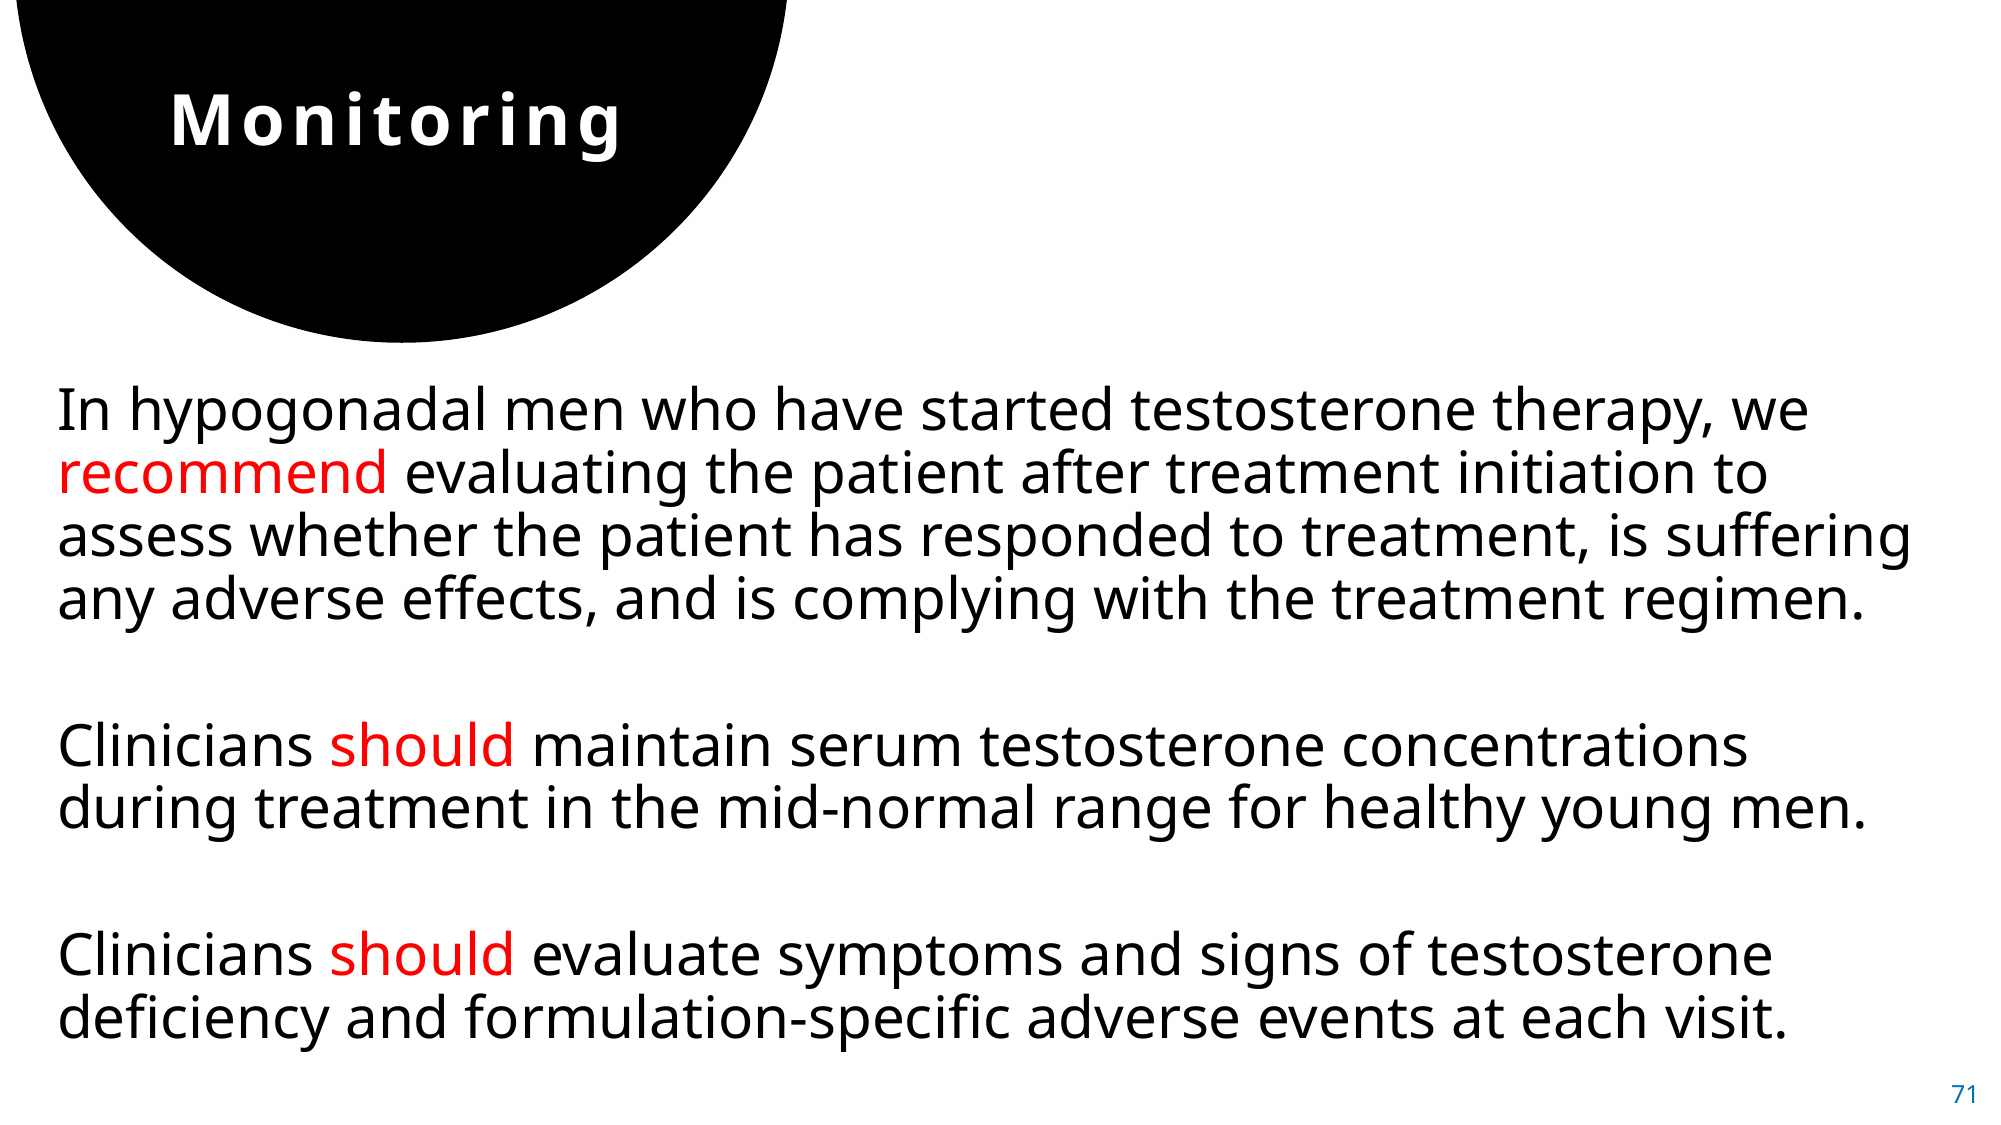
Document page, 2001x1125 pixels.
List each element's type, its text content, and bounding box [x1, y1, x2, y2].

text_box [124, 228, 679, 344]
text_box Monitoring [61, 77, 731, 228]
slide_number 71 [1930, 1065, 1995, 1125]
text_box [15, 0, 788, 162]
list In hypogonadal men who have started testosterone therapy, we recommend evaluating the patient after treatment initiation to assess whether the patient has responded to treatment, is suffering any adverse effects, and is complying with the treatment regimen. Clinicians should maintain serum testosterone concentrations during treatment in the mid-normal range for healthy young men. Clinicians should evaluate symptoms and signs of testosterone deficiency and formulation-specific adverse events at each visit. [42, 372, 1963, 1066]
